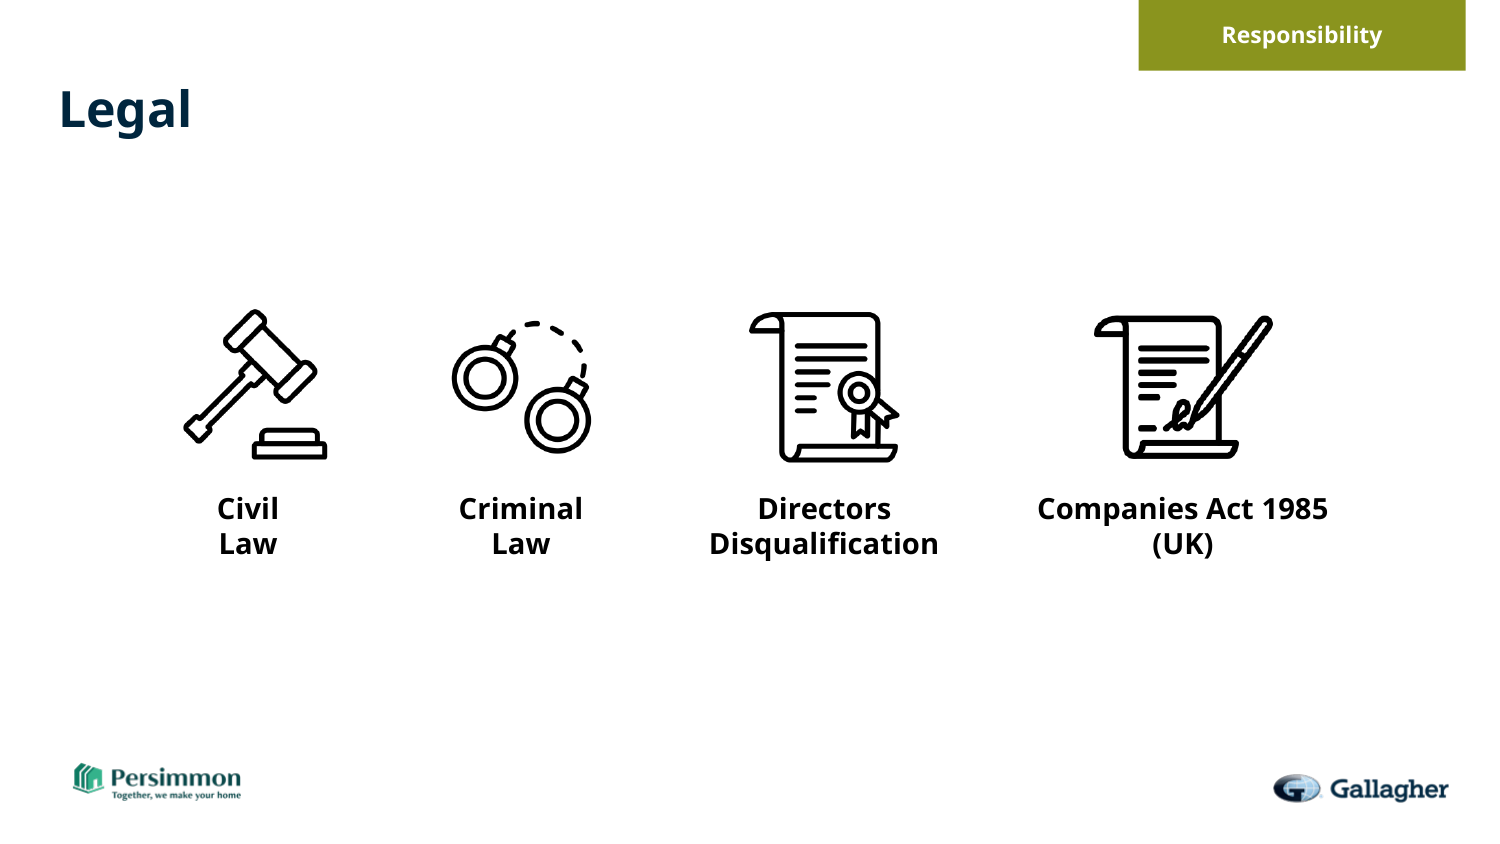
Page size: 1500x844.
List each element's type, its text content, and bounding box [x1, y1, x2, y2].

picture [1255, 756, 1466, 821]
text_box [1000, 287, 1366, 569]
text_box Responsibility [1138, 0, 1467, 72]
text_box Civil Law [172, 483, 324, 568]
picture [172, 301, 338, 467]
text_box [642, 304, 1000, 569]
text_box Legal [43, 69, 1022, 145]
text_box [438, 304, 604, 569]
picture [67, 755, 249, 807]
